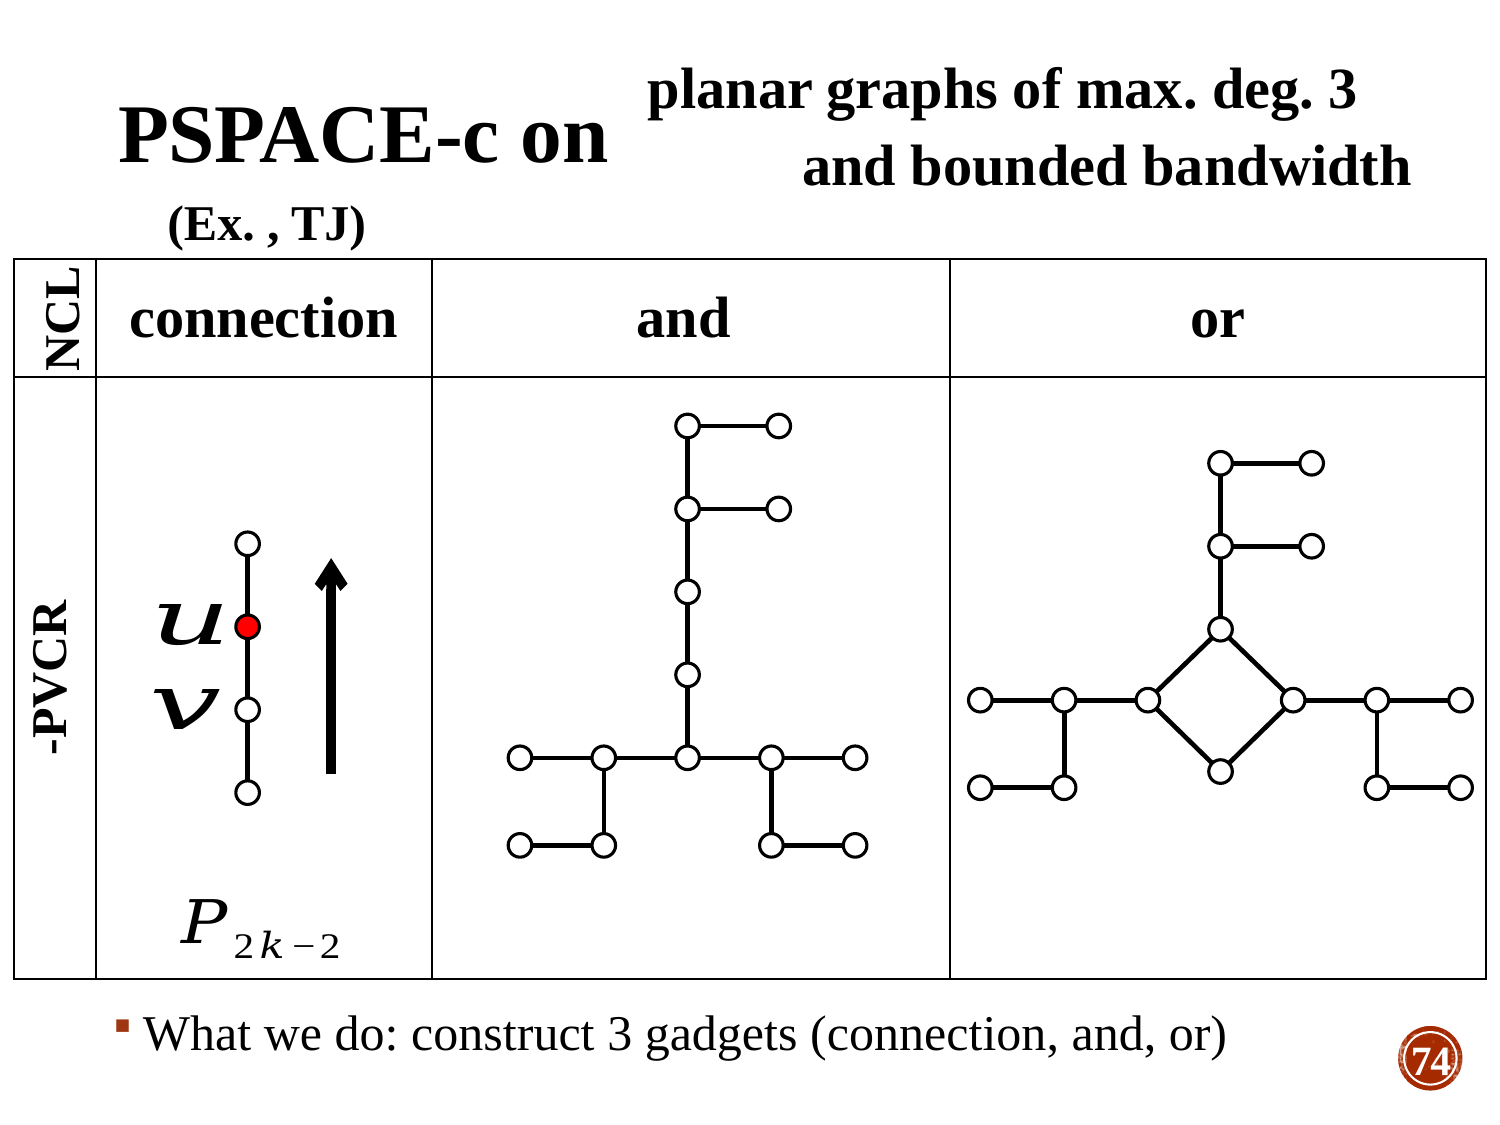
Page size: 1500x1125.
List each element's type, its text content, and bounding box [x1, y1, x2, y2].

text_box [1232, 641, 1282, 690]
text_box [1207, 450, 1234, 476]
text_box [1207, 758, 1234, 785]
text_box [1051, 687, 1077, 713]
text_box [1051, 775, 1077, 801]
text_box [1159, 641, 1210, 690]
text_box NCL [22, 251, 97, 387]
text_box [1299, 450, 1325, 477]
text_box [842, 832, 868, 859]
list What we do: construct 3 gadgets (connection, and, or) [97, 999, 1392, 1081]
text_box [674, 579, 701, 605]
text_box [1448, 774, 1474, 801]
slide_number 74 [1391, 1028, 1471, 1089]
text_box [234, 780, 261, 806]
text_box [1135, 687, 1161, 713]
text_box [766, 413, 792, 439]
text_box [674, 745, 701, 771]
text_box [234, 614, 261, 640]
text_box [842, 744, 868, 771]
text_box [1280, 687, 1306, 713]
text_box [1448, 687, 1474, 713]
text_box [1207, 616, 1234, 643]
text_box [591, 832, 617, 859]
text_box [1232, 711, 1282, 760]
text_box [632, 46, 1429, 203]
text_box [507, 832, 533, 859]
text_box [1299, 533, 1325, 560]
text_box [766, 496, 792, 522]
text_box [1207, 533, 1234, 559]
text_box [674, 413, 701, 439]
text_box [234, 530, 261, 557]
title PSPACE-c on [103, 59, 1416, 211]
text_box [758, 744, 784, 771]
text_box [234, 697, 261, 723]
text_box [674, 496, 701, 522]
text_box [1364, 775, 1390, 801]
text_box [1159, 711, 1210, 760]
text_box [591, 744, 617, 771]
text_box [1364, 687, 1390, 713]
text_box [758, 832, 784, 859]
text_box [674, 662, 701, 688]
text_box [967, 774, 993, 801]
text_box [507, 744, 533, 771]
text_box [967, 687, 993, 713]
